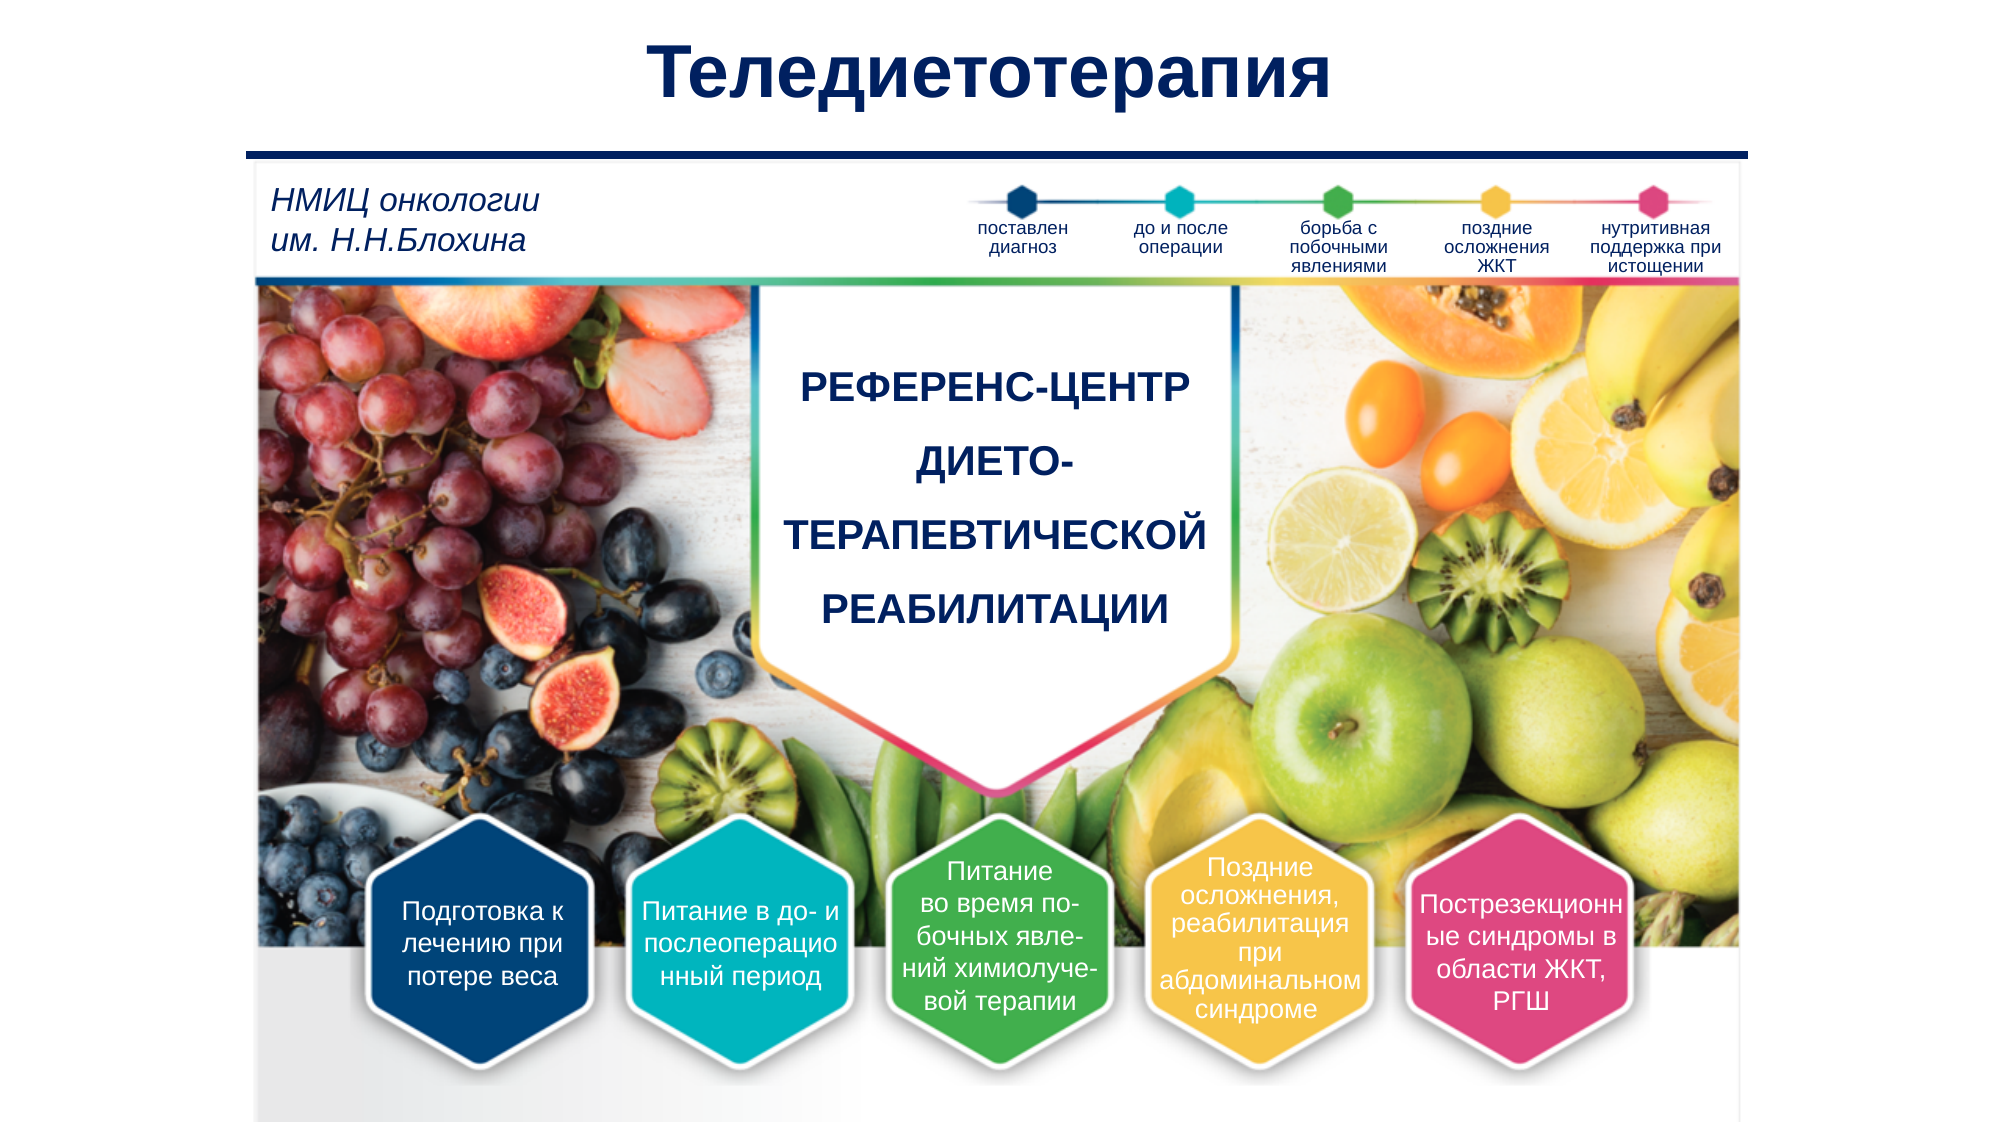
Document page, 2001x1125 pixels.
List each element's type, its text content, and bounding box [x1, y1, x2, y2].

picture [249, 154, 1750, 1122]
text_box Теледиетотерапия [249, 15, 1750, 126]
